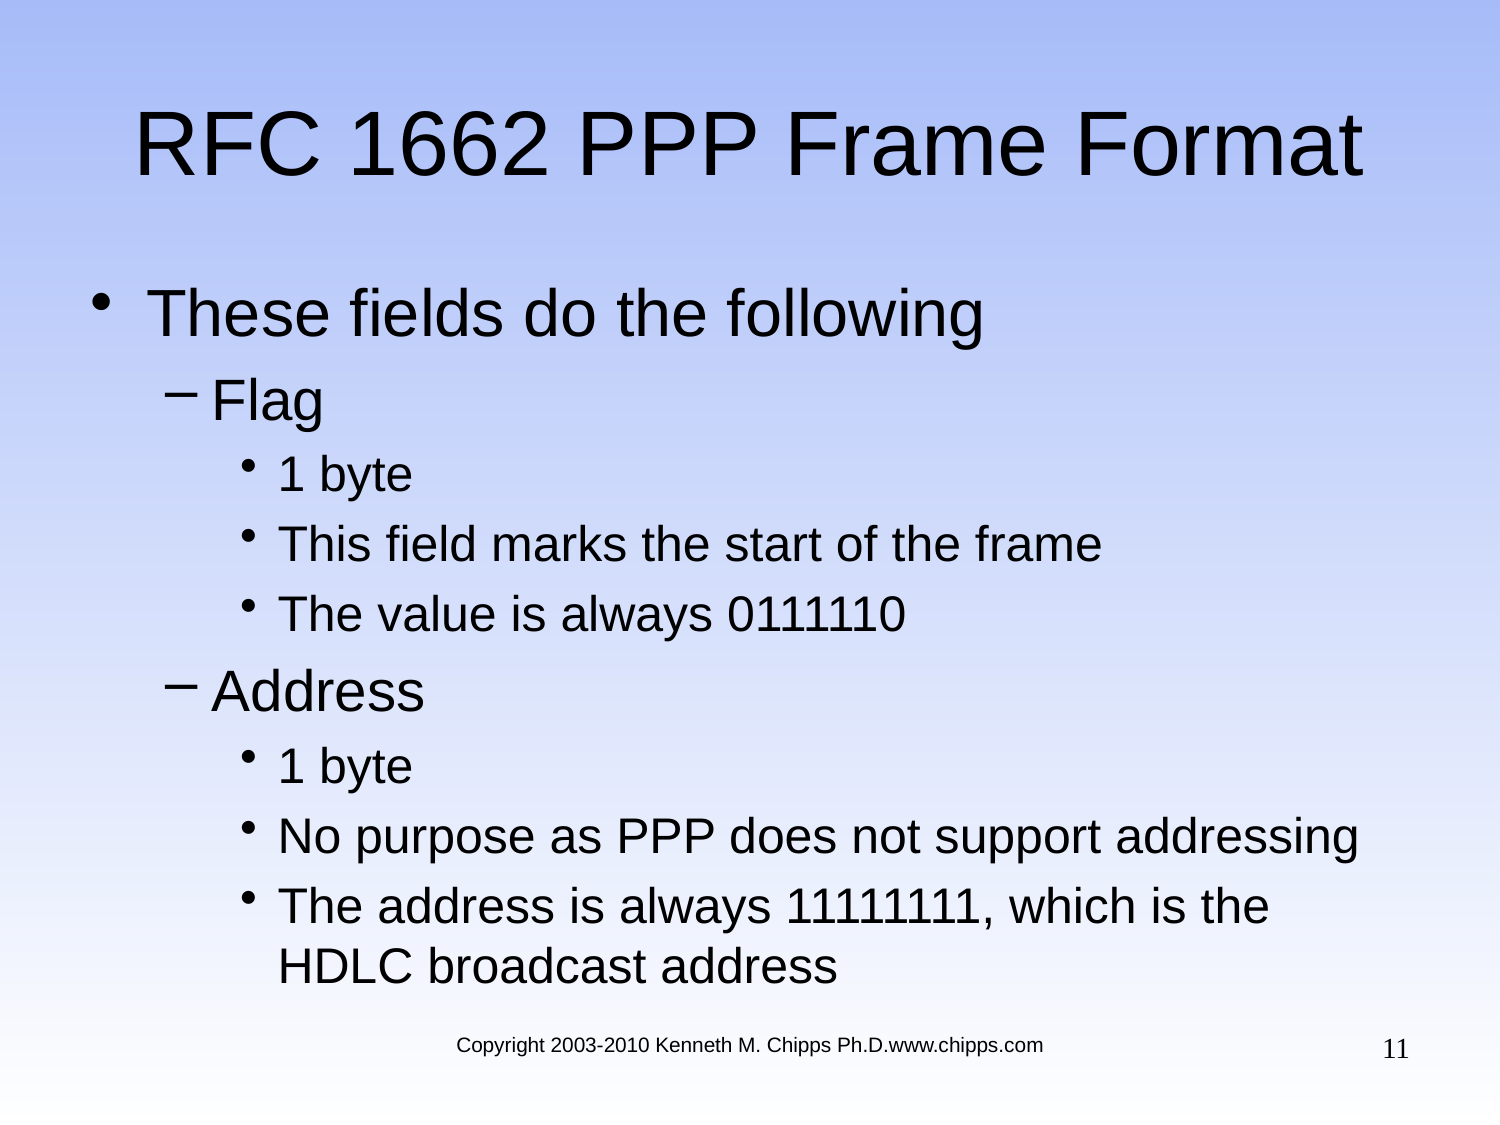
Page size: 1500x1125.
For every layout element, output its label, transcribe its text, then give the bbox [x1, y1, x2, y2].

slide_number 11 [1074, 1021, 1426, 1101]
footer Copyright 2003-2010 Kenneth M. Chipps Ph.D.www.chipps.com [437, 1024, 1063, 1103]
title RFC 1662 PPP Frame Format [74, 44, 1426, 233]
list These fields do the following Flag 1 byte This field marks the start of the frame The value is always 0111110 Address 1 byte No purpose as PPP does not support addressing The address is always 11111111, which is the HDLC broadcast address [74, 262, 1426, 1006]
